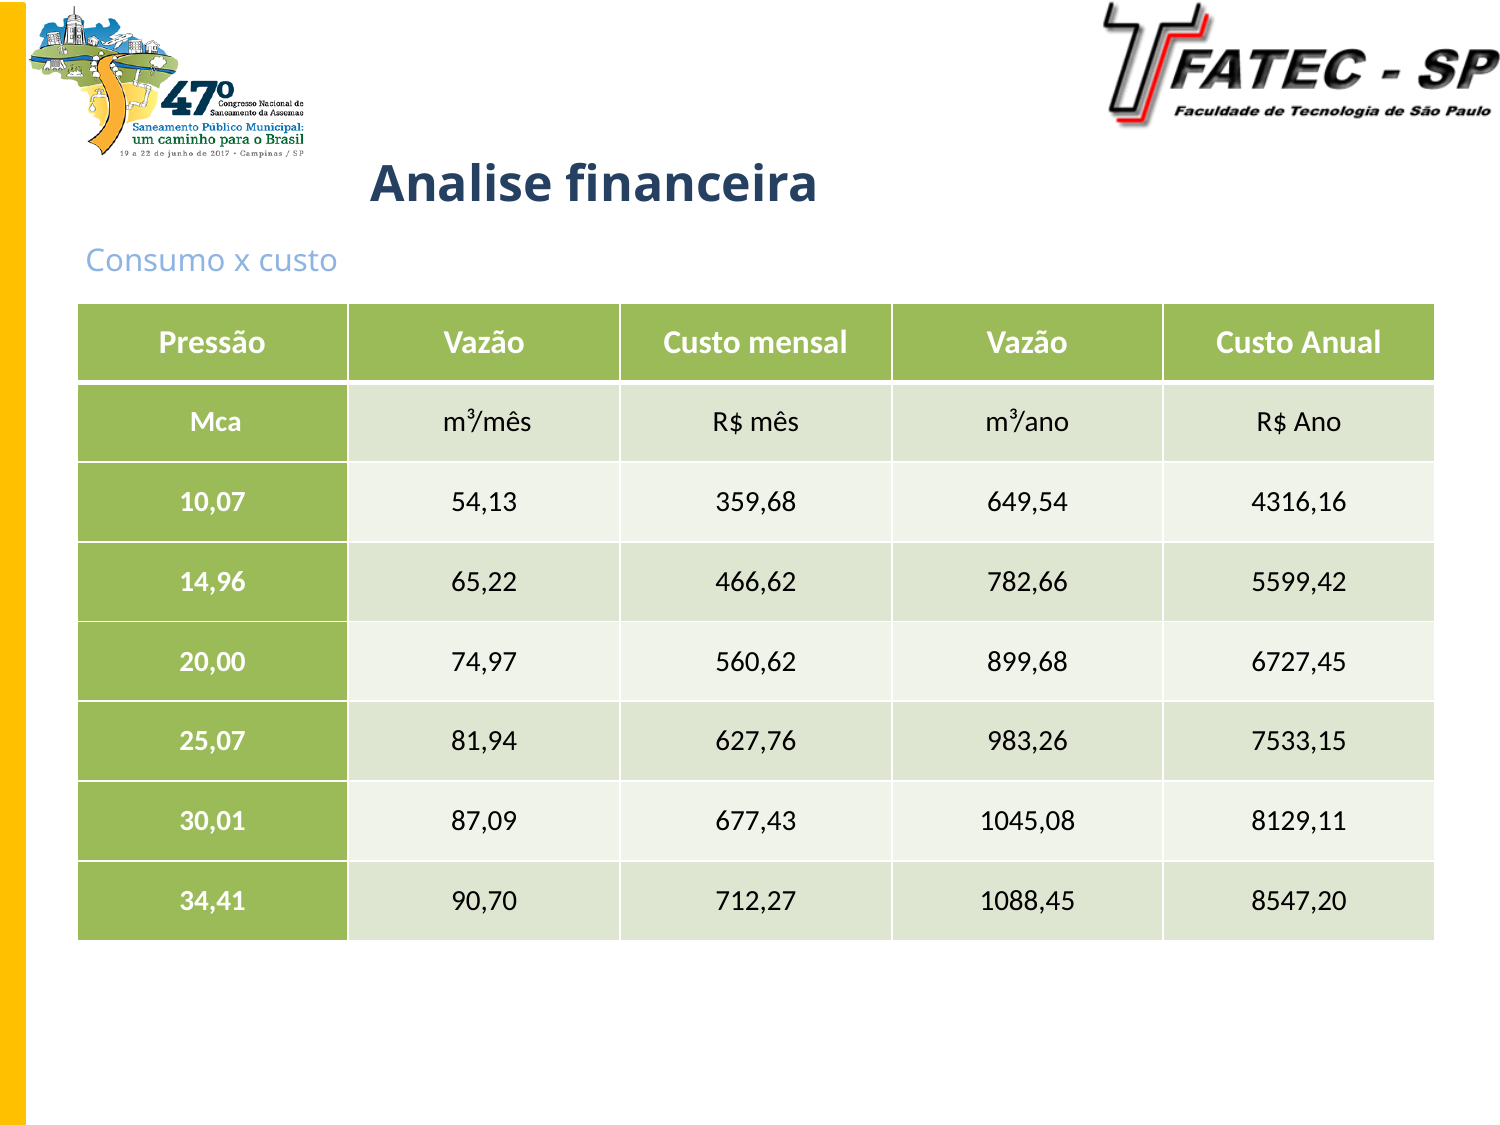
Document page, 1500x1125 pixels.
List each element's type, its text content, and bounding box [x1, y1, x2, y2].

table_cell 54,13 [349, 463, 619, 541]
table_cell m³/ano [893, 385, 1162, 461]
text_box [0, 2, 26, 1125]
table_cell 899,68 [893, 622, 1162, 700]
table_cell 1045,08 [893, 782, 1162, 860]
table_cell 1088,45 [893, 862, 1162, 940]
table_cell Mca [78, 385, 347, 461]
table_cell 8547,20 [1164, 862, 1434, 940]
table_cell 983,26 [893, 702, 1162, 780]
table_cell 560,62 [621, 622, 891, 700]
table_header Custo mensal [621, 304, 891, 380]
table_cell 677,43 [621, 782, 891, 860]
table_cell 87,09 [349, 782, 619, 860]
title Analise financeira [70, 143, 1120, 232]
picture [25, 0, 314, 173]
table_cell 74,97 [349, 622, 619, 700]
table_cell 90,70 [349, 862, 619, 940]
table_cell R$ Ano [1164, 385, 1434, 461]
list Consumo x custo [70, 232, 1120, 303]
table_cell 34,41 [78, 862, 347, 940]
picture [1101, 0, 1500, 133]
table_cell 466,62 [621, 543, 891, 621]
table_cell 20,00 [78, 622, 347, 700]
table_cell 81,94 [349, 702, 619, 780]
table_cell 65,22 [349, 543, 619, 621]
table_header Vazão [893, 304, 1162, 380]
table_cell 25,07 [78, 702, 347, 780]
table_cell 30,01 [78, 782, 347, 860]
table_cell 7533,15 [1164, 702, 1434, 780]
table_cell 6727,45 [1164, 622, 1434, 700]
table_cell 14,96 [78, 543, 347, 621]
table_cell 712,27 [621, 862, 891, 940]
table_cell 5599,42 [1164, 543, 1434, 621]
table_cell 627,76 [621, 702, 891, 780]
table_cell 8129,11 [1164, 782, 1434, 860]
table_cell 782,66 [893, 543, 1162, 621]
table_header Pressão [78, 304, 347, 380]
table_cell m³/mês [349, 385, 619, 461]
table_cell 649,54 [893, 463, 1162, 541]
table_header Custo Anual [1164, 304, 1434, 380]
table_cell R$ mês [621, 385, 891, 461]
table_header Vazão [349, 304, 619, 380]
table_cell 4316,16 [1164, 463, 1434, 541]
table_cell 359,68 [621, 463, 891, 541]
table_cell 10,07 [78, 463, 347, 541]
